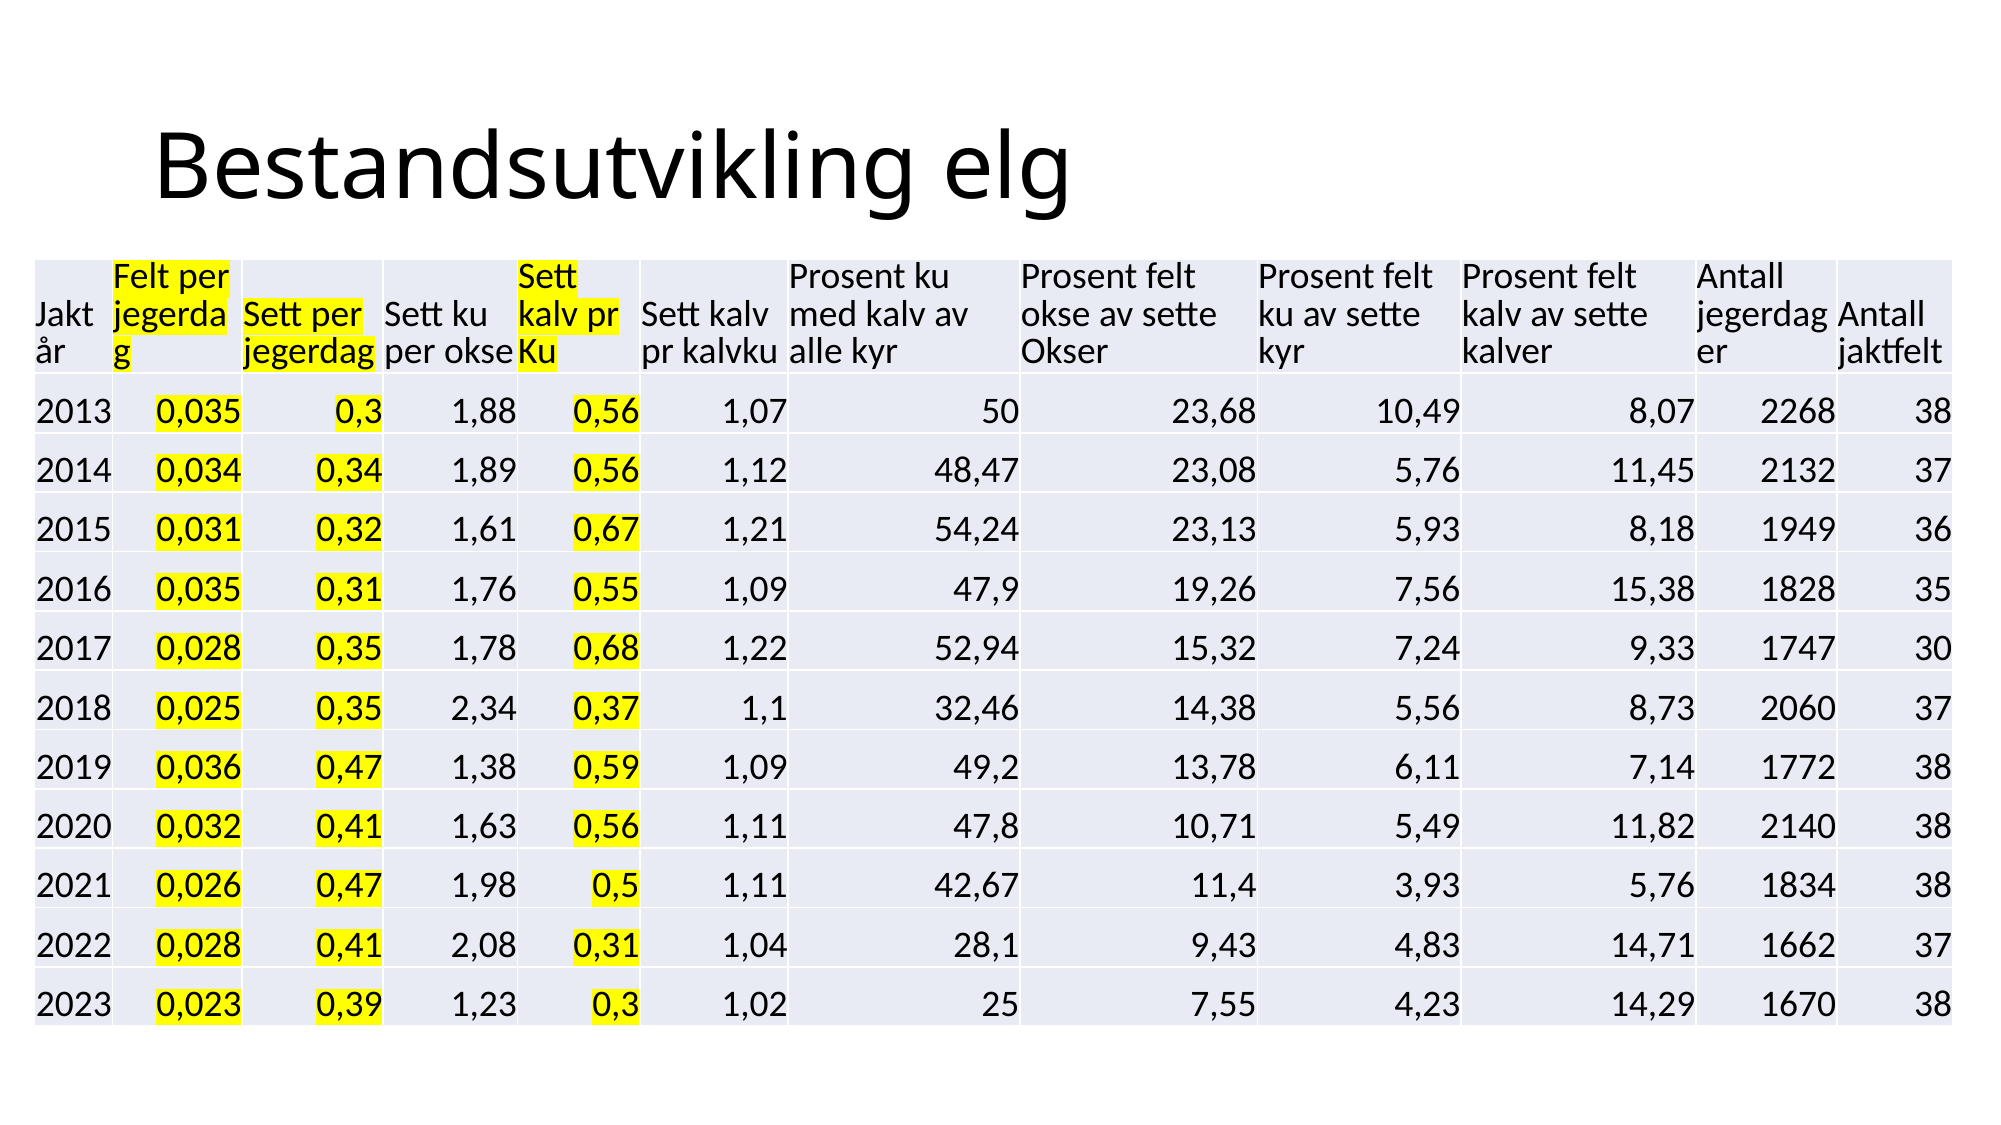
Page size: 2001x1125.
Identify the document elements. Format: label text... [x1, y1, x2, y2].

table_cell 3,93 [1258, 849, 1460, 907]
table_cell 2023 [35, 968, 112, 1025]
table_header Prosent ku med kalv av alle kyr [789, 260, 1019, 372]
table_cell 10,71 [1021, 790, 1257, 847]
table_cell 0,68 [518, 612, 639, 669]
table_cell 1,09 [641, 552, 787, 610]
table_cell 1,21 [641, 493, 787, 551]
table_cell 13,78 [1021, 730, 1257, 788]
table_cell 8,73 [1462, 671, 1695, 729]
table_cell 2060 [1697, 671, 1836, 729]
table_cell 2132 [1697, 434, 1836, 491]
table_cell 1,61 [384, 493, 517, 551]
table_header Prosent felt okse av sette Okser [1021, 260, 1257, 372]
table_cell 0,025 [113, 671, 241, 729]
table_cell 1828 [1697, 552, 1836, 610]
table_cell 0,31 [518, 908, 639, 966]
table_cell 0,036 [113, 730, 241, 788]
title Bestandsutvikling elg [137, 59, 1863, 258]
table_cell 1772 [1697, 730, 1836, 788]
table_cell 0,55 [518, 552, 639, 610]
table_cell 0,3 [518, 968, 639, 1025]
table_cell 2,08 [384, 908, 517, 966]
table_header Antall jaktfelt [1838, 260, 1952, 372]
table_cell 1,78 [384, 612, 517, 669]
table_cell 1670 [1697, 968, 1836, 1025]
table_cell 49,2 [789, 730, 1019, 788]
table_cell 23,08 [1021, 434, 1257, 491]
table_cell 2140 [1697, 790, 1836, 847]
table_header Sett per jegerdag [243, 260, 382, 372]
table_cell 52,94 [789, 612, 1019, 669]
table_cell 38 [1838, 849, 1952, 907]
table_cell 0,35 [243, 671, 382, 729]
table_cell 5,76 [1462, 849, 1695, 907]
table_cell 0,032 [113, 790, 241, 847]
table_cell 6,11 [1258, 730, 1460, 788]
table_cell 1662 [1697, 908, 1836, 966]
table_header Sett kalv pr kalvku [641, 260, 787, 372]
table_cell 0,5 [518, 849, 639, 907]
table_cell 11,82 [1462, 790, 1695, 847]
table_cell 37 [1838, 671, 1952, 729]
table_cell 32,46 [789, 671, 1019, 729]
table_cell 1,02 [641, 968, 787, 1025]
table_cell 1,04 [641, 908, 787, 966]
table_cell 0,34 [243, 434, 382, 491]
table_cell 2021 [35, 849, 112, 907]
table_cell 0,31 [243, 552, 382, 610]
table_cell 42,67 [789, 849, 1019, 907]
table_cell 0,034 [113, 434, 241, 491]
table_cell 2022 [35, 908, 112, 966]
table_cell 14,29 [1462, 968, 1695, 1025]
table_cell 1,76 [384, 552, 517, 610]
table_cell 37 [1838, 434, 1952, 491]
table_cell 15,38 [1462, 552, 1695, 610]
table_cell 2,34 [384, 671, 517, 729]
table_cell 5,76 [1258, 434, 1460, 491]
table_cell 25 [789, 968, 1019, 1025]
table_header Sett kalv pr Ku [518, 260, 639, 372]
table_cell 0,32 [243, 493, 382, 551]
table_cell 1,07 [641, 374, 787, 432]
table_cell 0,026 [113, 849, 241, 907]
table_cell 14,38 [1021, 671, 1257, 729]
table_cell 2013 [35, 374, 112, 432]
table_cell 0,56 [518, 374, 639, 432]
table_cell 5,56 [1258, 671, 1460, 729]
table_cell 1,11 [641, 790, 787, 847]
table_cell 9,33 [1462, 612, 1695, 669]
table_cell 1,88 [384, 374, 517, 432]
table_cell 0,37 [518, 671, 639, 729]
table_cell 7,56 [1258, 552, 1460, 610]
table_cell 0,028 [113, 908, 241, 966]
table_header Prosent felt kalv av sette kalver [1462, 260, 1695, 372]
table_cell 1,1 [641, 671, 787, 729]
table_cell 2019 [35, 730, 112, 788]
table_cell 1834 [1697, 849, 1836, 907]
table_cell 48,47 [789, 434, 1019, 491]
table_cell 9,43 [1021, 908, 1257, 966]
table_cell 2268 [1697, 374, 1836, 432]
table_header Sett ku per okse [384, 260, 517, 372]
table_cell 19,26 [1021, 552, 1257, 610]
table_cell 1,23 [384, 968, 517, 1025]
table_cell 8,18 [1462, 493, 1695, 551]
table_cell 1,38 [384, 730, 517, 788]
table_cell 15,32 [1021, 612, 1257, 669]
table_cell 0,47 [243, 730, 382, 788]
table_cell 8,07 [1462, 374, 1695, 432]
table_cell 0,035 [113, 374, 241, 432]
table_cell 1,12 [641, 434, 787, 491]
table_header Prosent felt ku av sette kyr [1258, 260, 1460, 372]
table_cell 11,45 [1462, 434, 1695, 491]
table_cell 1949 [1697, 493, 1836, 551]
table_cell 1,63 [384, 790, 517, 847]
table_cell 37 [1838, 908, 1952, 966]
table_cell 36 [1838, 493, 1952, 551]
table_cell 1,22 [641, 612, 787, 669]
table_cell 0,035 [113, 552, 241, 610]
table_cell 0,47 [243, 849, 382, 907]
table_cell 0,41 [243, 908, 382, 966]
table_cell 38 [1838, 730, 1952, 788]
table_cell 23,68 [1021, 374, 1257, 432]
table_header Jaktår [35, 260, 112, 372]
table_cell 35 [1838, 552, 1952, 610]
table_cell 10,49 [1258, 374, 1460, 432]
table_cell 0,39 [243, 968, 382, 1025]
table_cell 0,35 [243, 612, 382, 669]
table_cell 0,3 [243, 374, 382, 432]
table_cell 38 [1838, 374, 1952, 432]
table_header Felt per jegerdag [113, 260, 241, 372]
table_cell 7,24 [1258, 612, 1460, 669]
table_cell 4,23 [1258, 968, 1460, 1025]
table_cell 47,9 [789, 552, 1019, 610]
table_cell 0,56 [518, 434, 639, 491]
table_cell 28,1 [789, 908, 1019, 966]
table_cell 54,24 [789, 493, 1019, 551]
table_cell 2017 [35, 612, 112, 669]
table_cell 1,09 [641, 730, 787, 788]
table_cell 14,71 [1462, 908, 1695, 966]
table_cell 23,13 [1021, 493, 1257, 551]
table_cell 2014 [35, 434, 112, 491]
table_cell 1747 [1697, 612, 1836, 669]
table_cell 11,4 [1021, 849, 1257, 907]
table_cell 2016 [35, 552, 112, 610]
table_header Antall jegerdager [1697, 260, 1836, 372]
table_cell 2018 [35, 671, 112, 729]
table_cell 1,98 [384, 849, 517, 907]
table_cell 2015 [35, 493, 112, 551]
table_cell 5,93 [1258, 493, 1460, 551]
table_cell 0,56 [518, 790, 639, 847]
table_cell 47,8 [789, 790, 1019, 847]
table_cell 0,67 [518, 493, 639, 551]
table_cell 0,59 [518, 730, 639, 788]
table_cell 5,49 [1258, 790, 1460, 847]
table_cell 1,11 [641, 849, 787, 907]
table_cell 0,028 [113, 612, 241, 669]
table_cell 4,83 [1258, 908, 1460, 966]
table_cell 38 [1838, 790, 1952, 847]
table_cell 38 [1838, 968, 1952, 1025]
table_cell 30 [1838, 612, 1952, 669]
table_cell 2020 [35, 790, 112, 847]
table_cell 7,14 [1462, 730, 1695, 788]
table_cell 50 [789, 374, 1019, 432]
table_cell 0,023 [113, 968, 241, 1025]
table_cell 1,89 [384, 434, 517, 491]
table_cell 0,41 [243, 790, 382, 847]
table_cell 0,031 [113, 493, 241, 551]
table_cell 7,55 [1021, 968, 1257, 1025]
